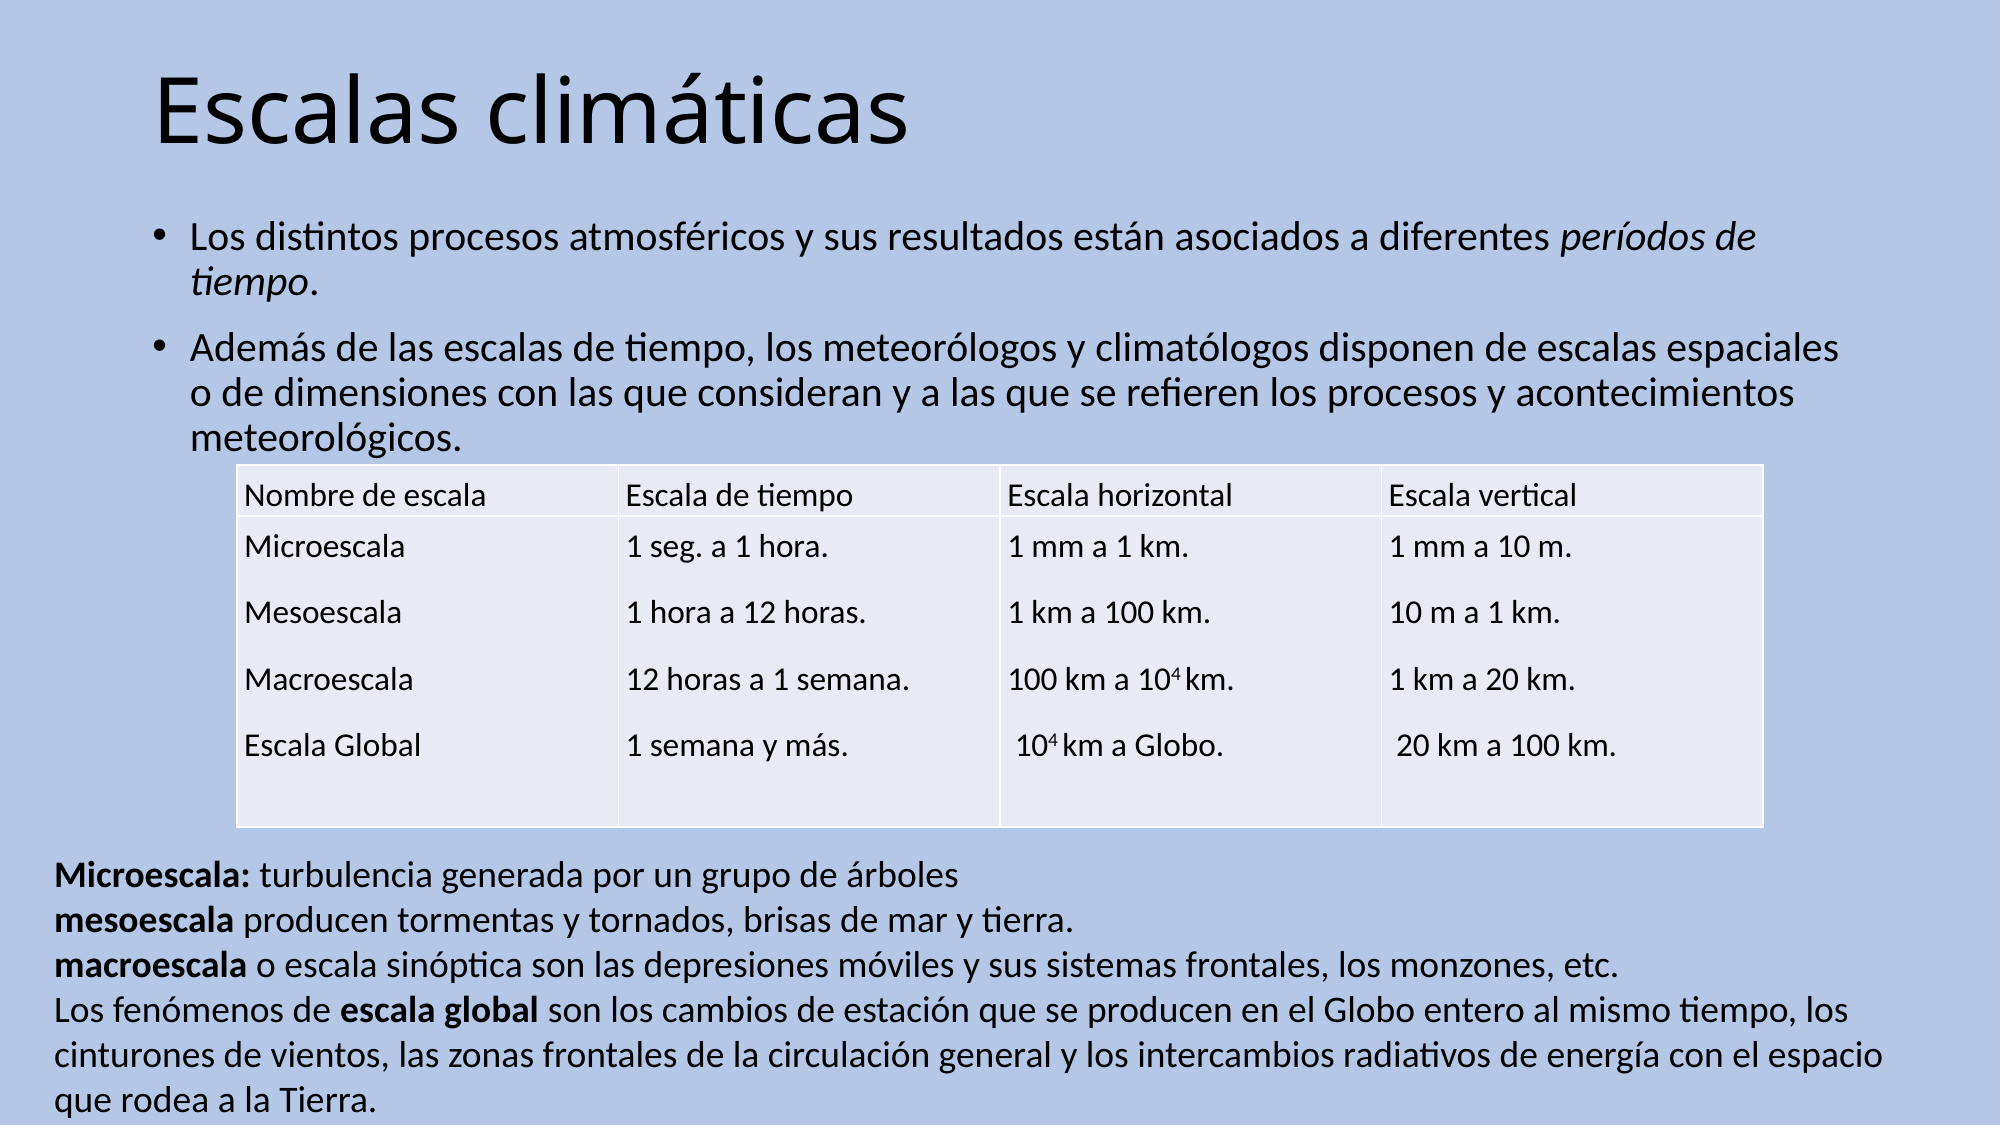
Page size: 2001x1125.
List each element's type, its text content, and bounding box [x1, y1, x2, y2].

title Escalas climáticas [137, 59, 1863, 206]
table_cell 1 mm a 1 km. 1 km a 100 km. 100 km a 104 km. 104 km a Globo. [1001, 517, 1381, 826]
list Los distintos procesos atmosféricos y sus resultados están asociados a diferentes períodos de tiempo. Además de las escalas de tiempo, los meteorólogos y climatólogos disponen de escalas espaciales o de dimensiones con las que consideran y a las que se refieren los procesos y acontecimientos meteorológicos. [137, 206, 1863, 842]
table_header Escala de tiempo [619, 466, 999, 515]
table_header Escala horizontal [1001, 466, 1381, 515]
table_header Escala vertical [1382, 466, 1762, 515]
table_cell Microescala Mesoescala Macroescala Escala Global [238, 517, 618, 826]
text_box Microescala: turbulencia generada por un grupo de árboles mesoescala producen tormentas y tornados, brisas de mar y tierra. macroescala o escala sinóptica son las depresiones móviles y sus sistemas frontales, los monzones, etc. Los fenómenos de escala global son los cambios de estación que se producen en el Globo entero al mismo tiempo, los cinturones de vientos, las zonas frontales de la circulación general y los intercambios radiativos de energía con el espacio que rodea a la Tierra. [39, 842, 1961, 1125]
table_cell 1 mm a 10 m. 10 m a 1 km. 1 km a 20 km. 20 km a 100 km. [1382, 517, 1762, 826]
table_header Nombre de escala [238, 466, 618, 515]
table_cell 1 seg. a 1 hora. 1 hora a 12 horas. 12 horas a 1 semana. 1 semana y más. [619, 517, 999, 826]
